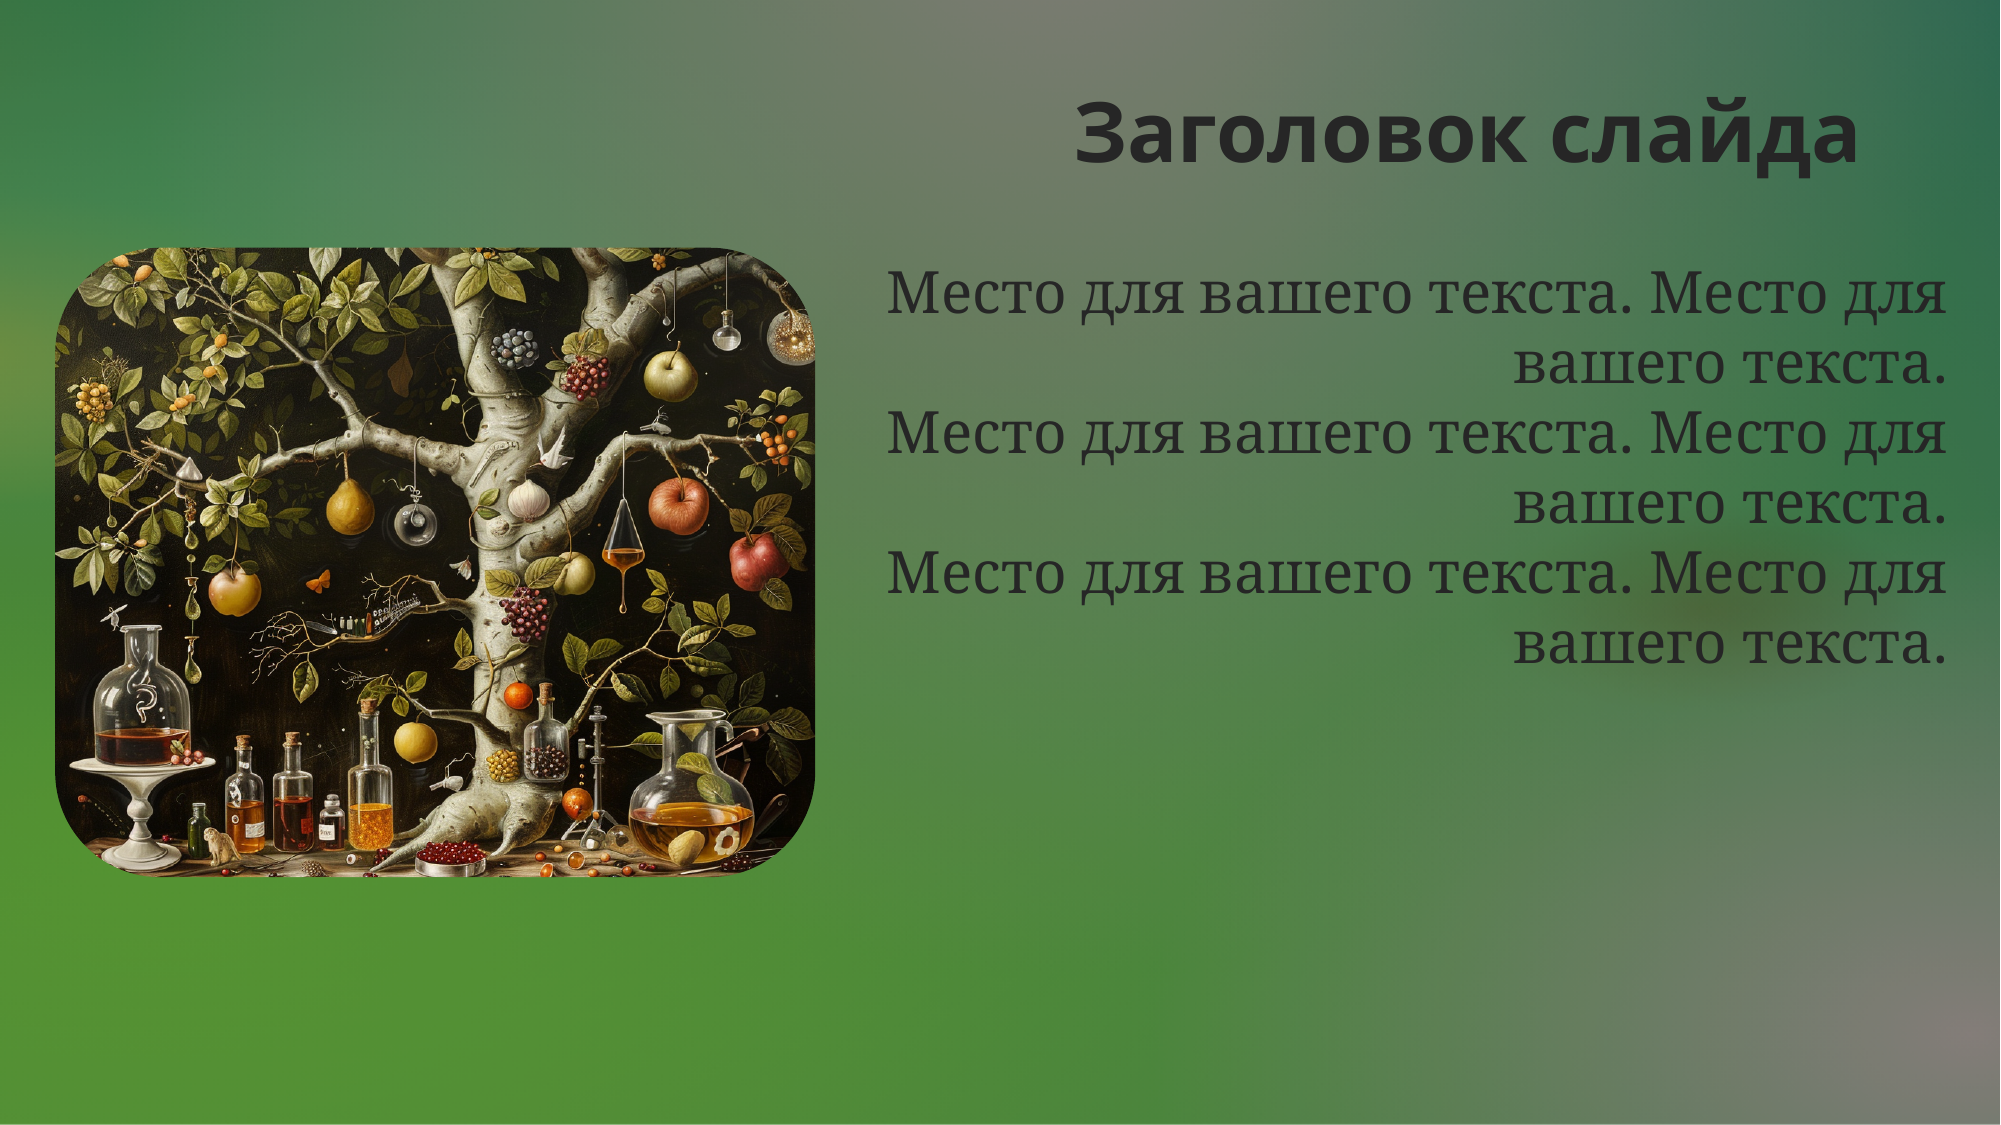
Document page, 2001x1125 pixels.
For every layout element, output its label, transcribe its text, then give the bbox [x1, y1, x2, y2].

text_box Заголовок слайда [1058, 83, 1963, 247]
picture [55, 247, 816, 878]
text_box Место для вашего текста. Место для вашего текста. Место для вашего текста. Место для вашего текста. Место для вашего текста. Место для вашего текста. [827, 247, 1963, 753]
